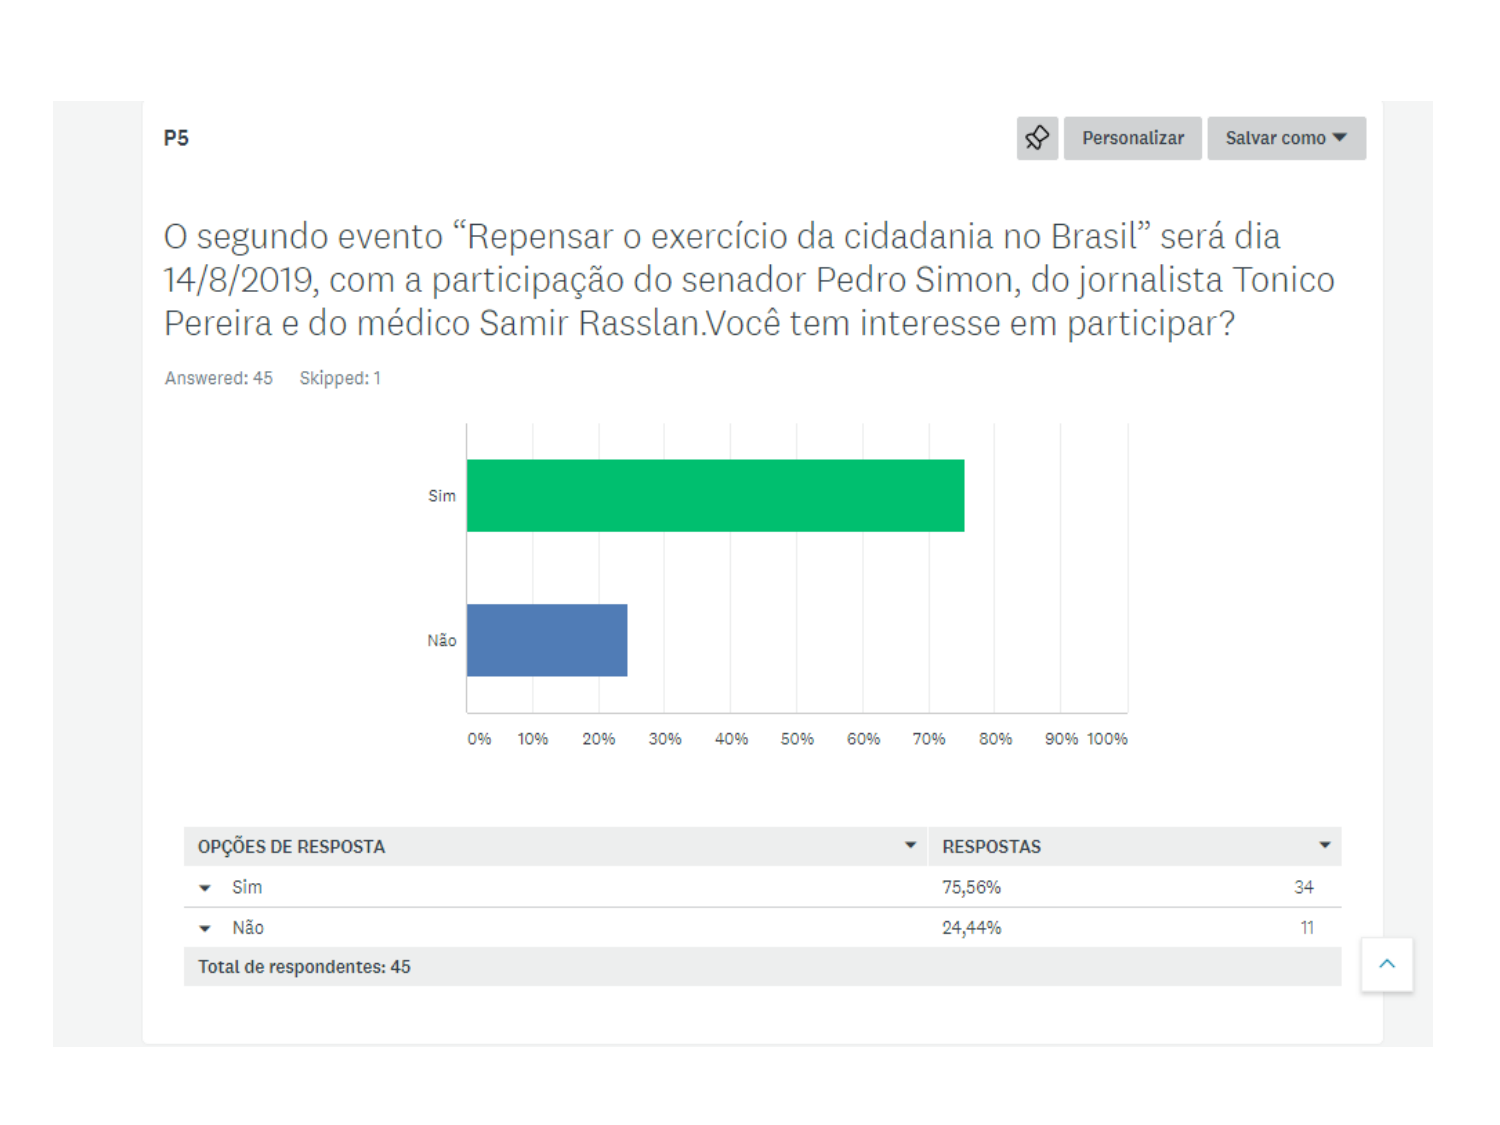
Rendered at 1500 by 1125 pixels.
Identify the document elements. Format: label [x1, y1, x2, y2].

list [52, 101, 1433, 1047]
